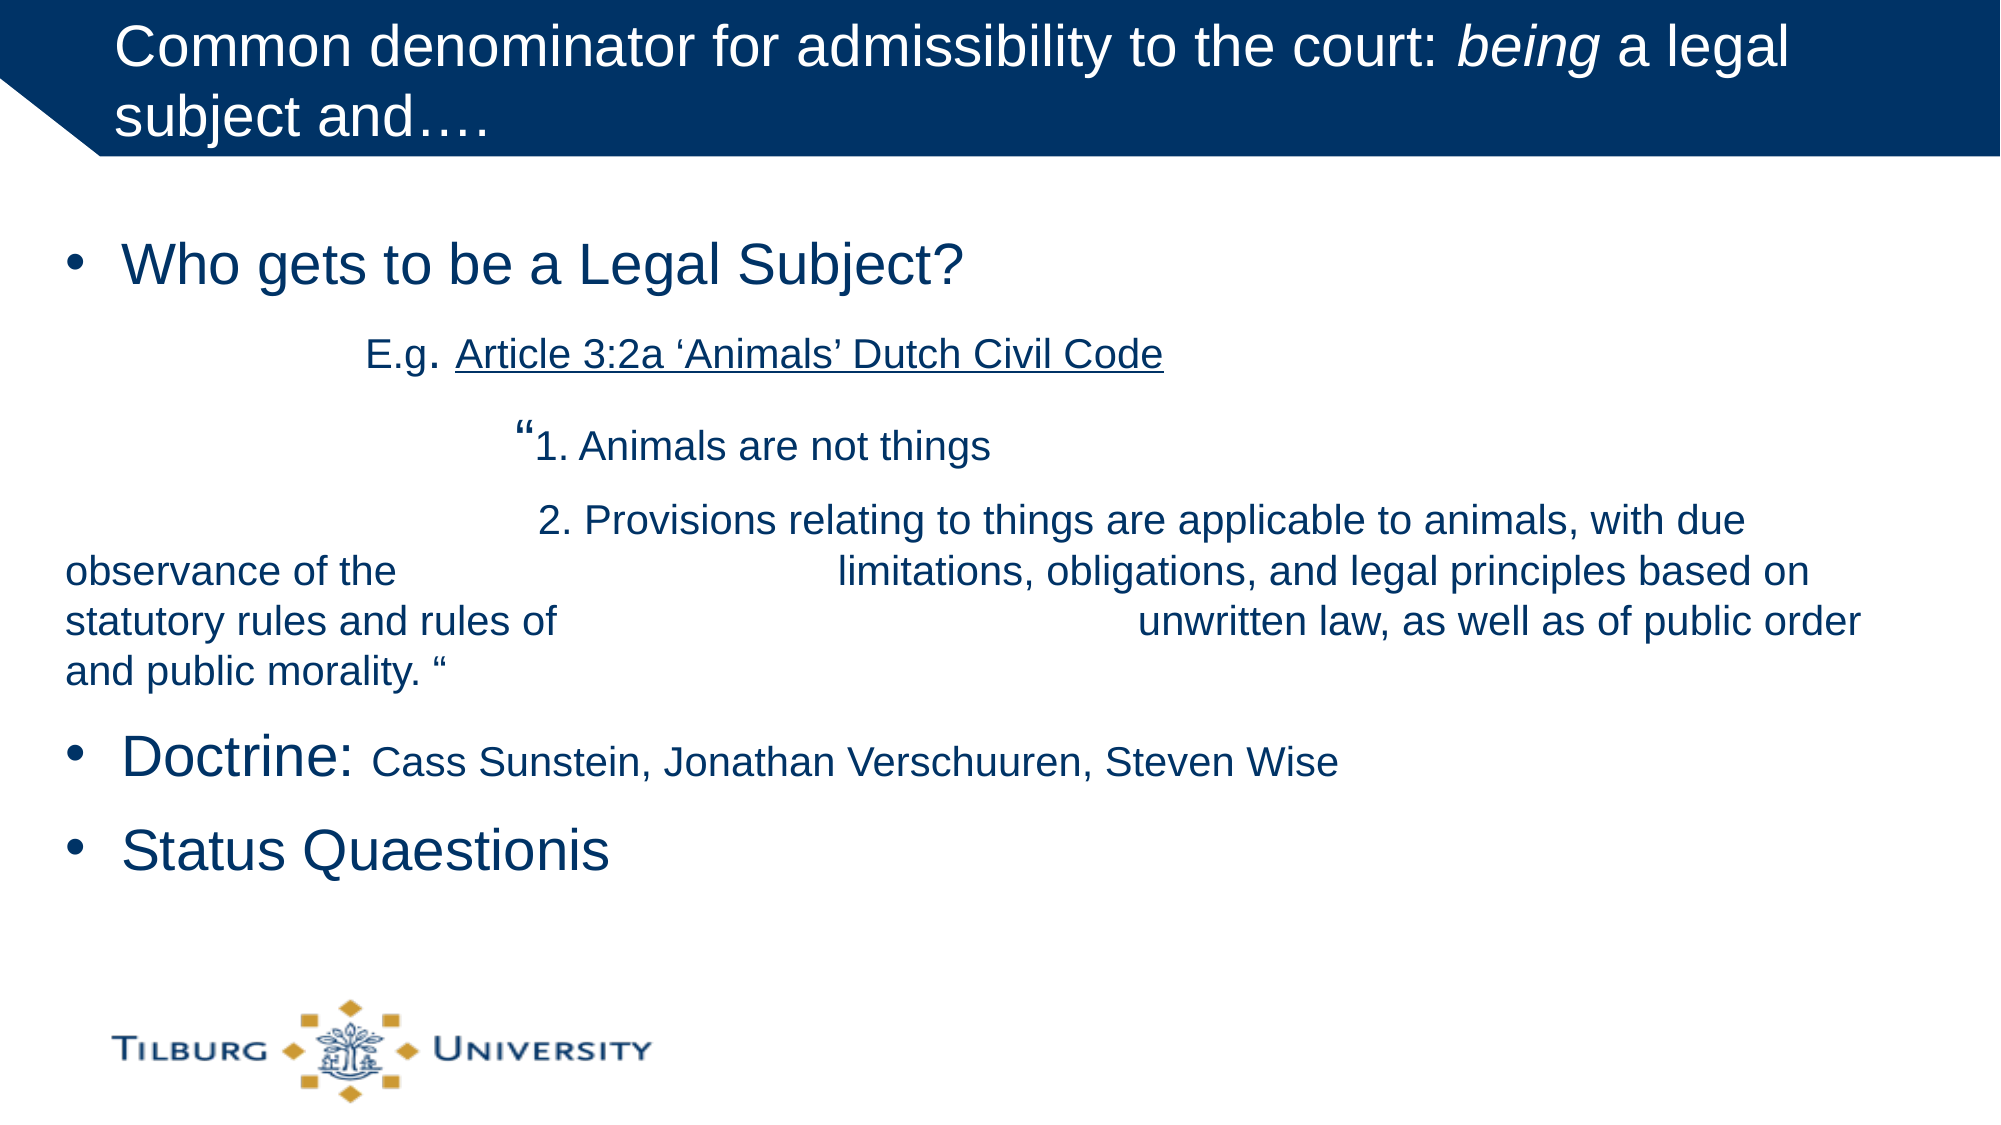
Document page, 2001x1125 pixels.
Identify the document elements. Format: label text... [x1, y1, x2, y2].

title Common denominator for admissibility to the court: being a legal subject and…. [99, 0, 1901, 157]
picture [104, 994, 660, 1111]
list Who gets to be a Legal Subject? E.g. Article 3:2a ‘Animals’ Dutch Civil Code “1. Animals are not things 2. Provisions relating to things are applicable to animals, with due observance of the limitations, obligations, and legal principles based on statutory rules and rules of unwritten law, as well as of public order and public morality. “ Doctrine: Cass Sunstein, Jonathan Verschuuren, Steven Wise Status Quaestionis [49, 218, 1951, 987]
